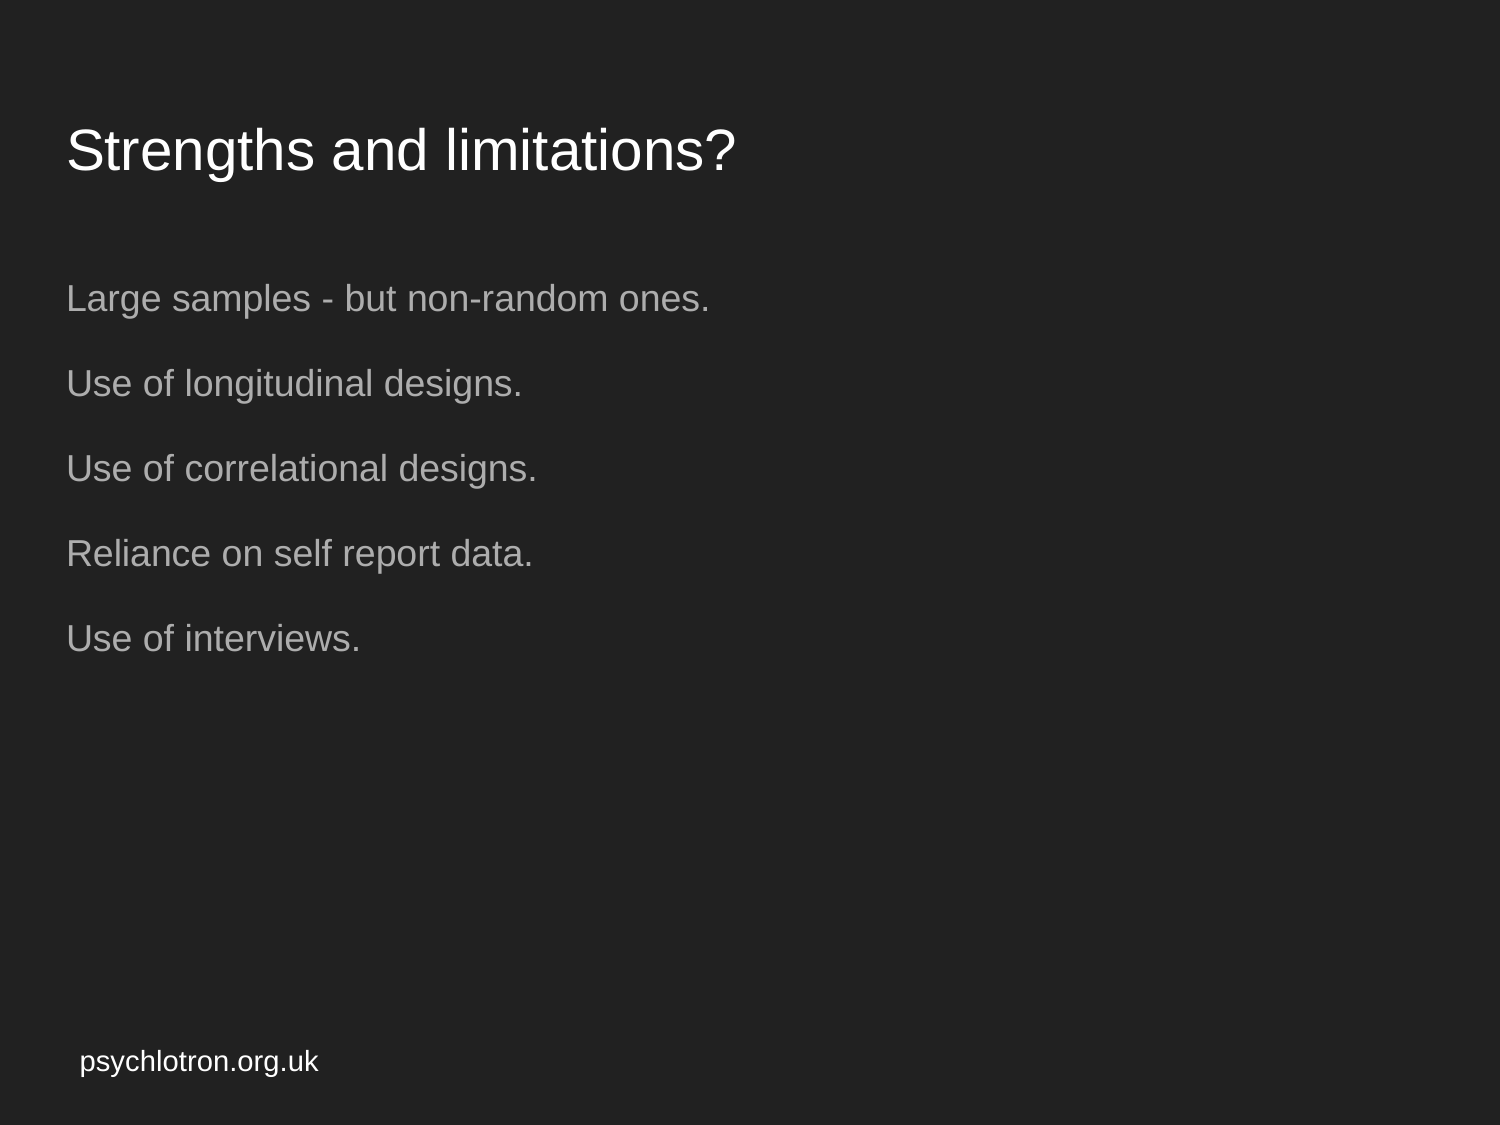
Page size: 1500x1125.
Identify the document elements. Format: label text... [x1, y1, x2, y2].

title Strengths and limitations? [51, 97, 1449, 223]
list Large samples - but non-random ones. Use of longitudinal designs. Use of correlational designs. Reliance on self report data. Use of interviews. [51, 252, 1449, 1000]
